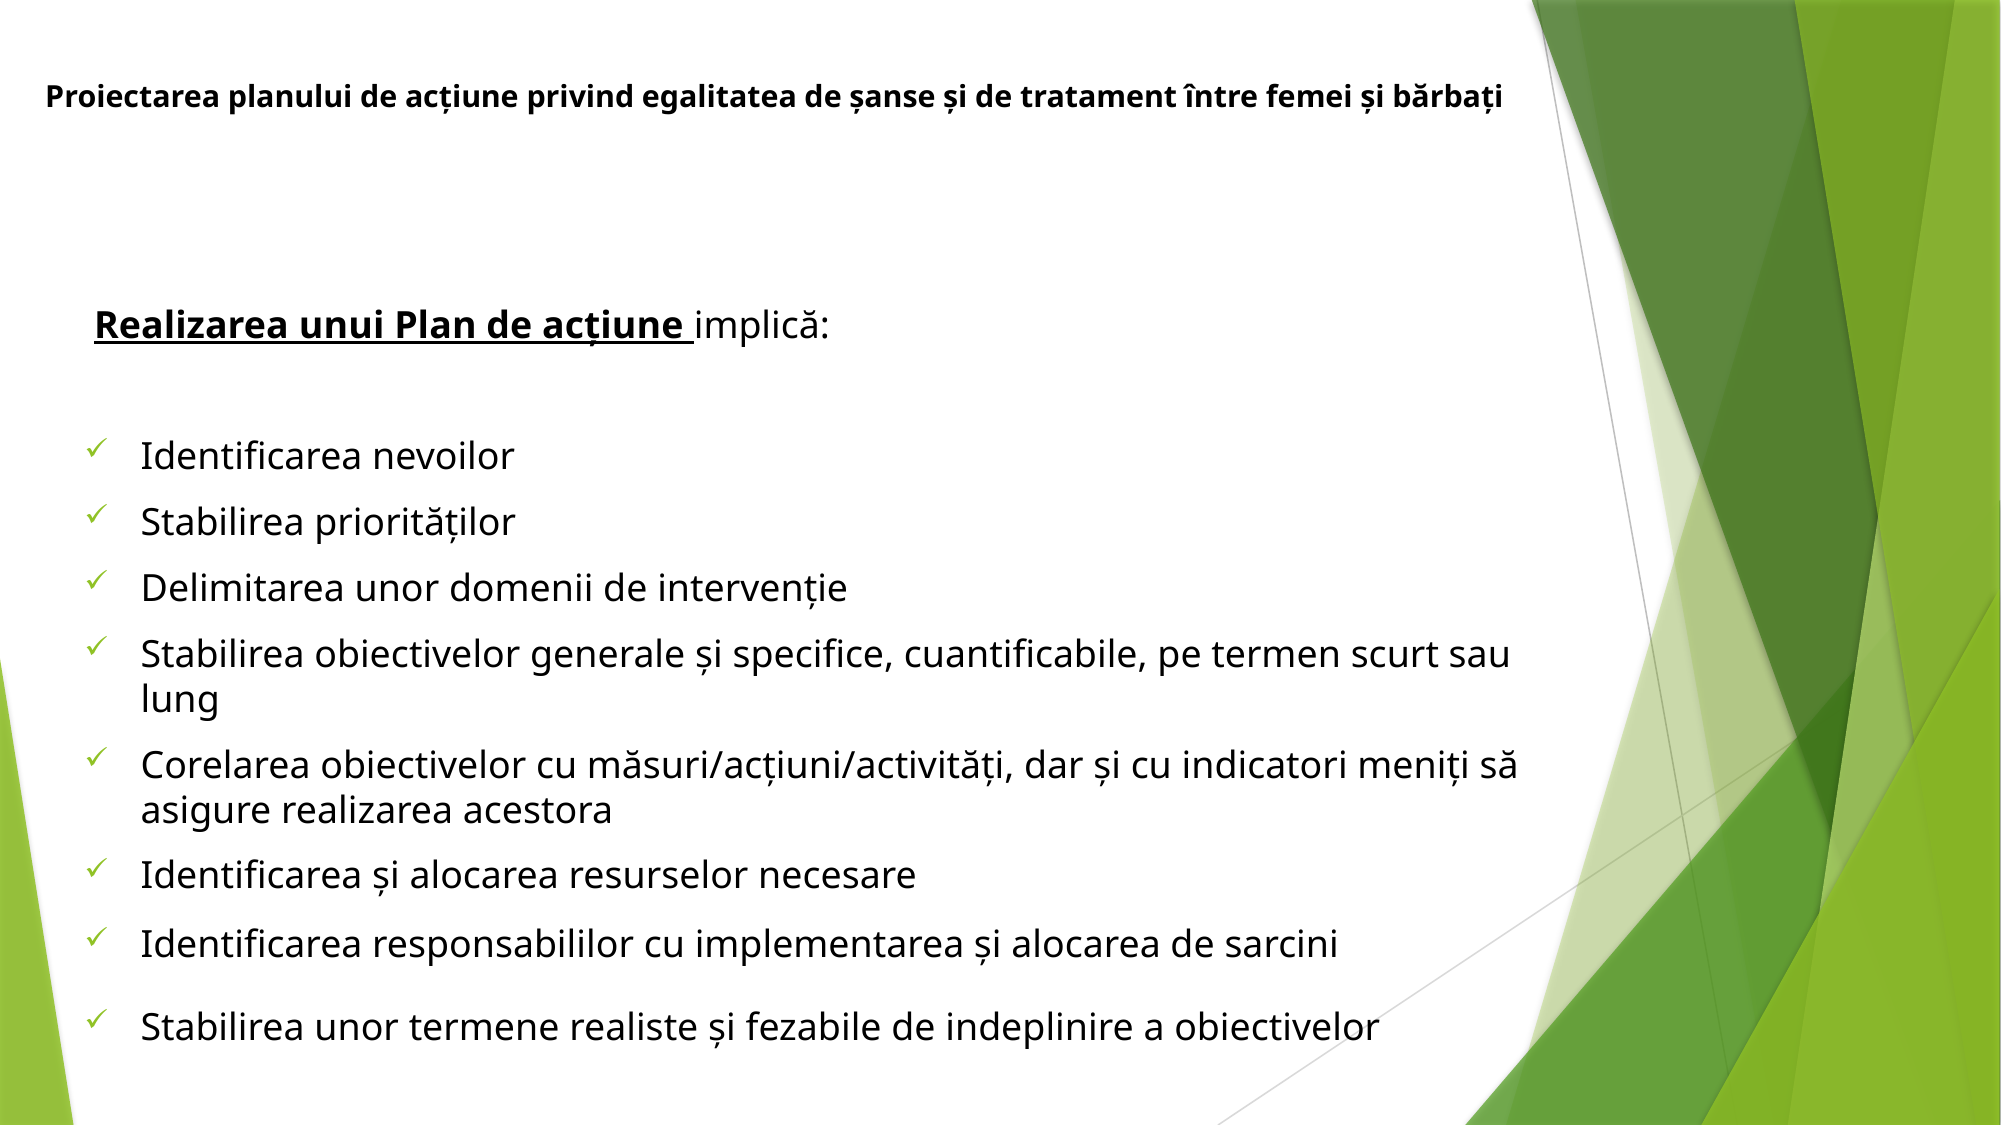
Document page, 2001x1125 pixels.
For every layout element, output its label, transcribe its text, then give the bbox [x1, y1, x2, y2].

title Proiectarea planului de acțiune privind egalitatea de șanse și de tratament între femei și bărbați [20, 45, 1530, 221]
list Realizarea unui Plan de acțiune implică: Identificarea nevoilor Stabilirea priorităților Delimitarea unor domenii de intervenție Stabilirea obiectivelor generale și specifice, cuantificabile, pe termen scurt sau lung Corelarea obiectivelor cu măsuri/acțiuni/activități, dar și cu indicatori meniți să asigure realizarea acestora Identificarea și alocarea resurselor necesare Identificarea responsabililor cu implementarea și alocarea de sarcini Stabilirea unor termene realiste și fezabile de indeplinire a obiectivelor [69, 293, 1550, 1102]
